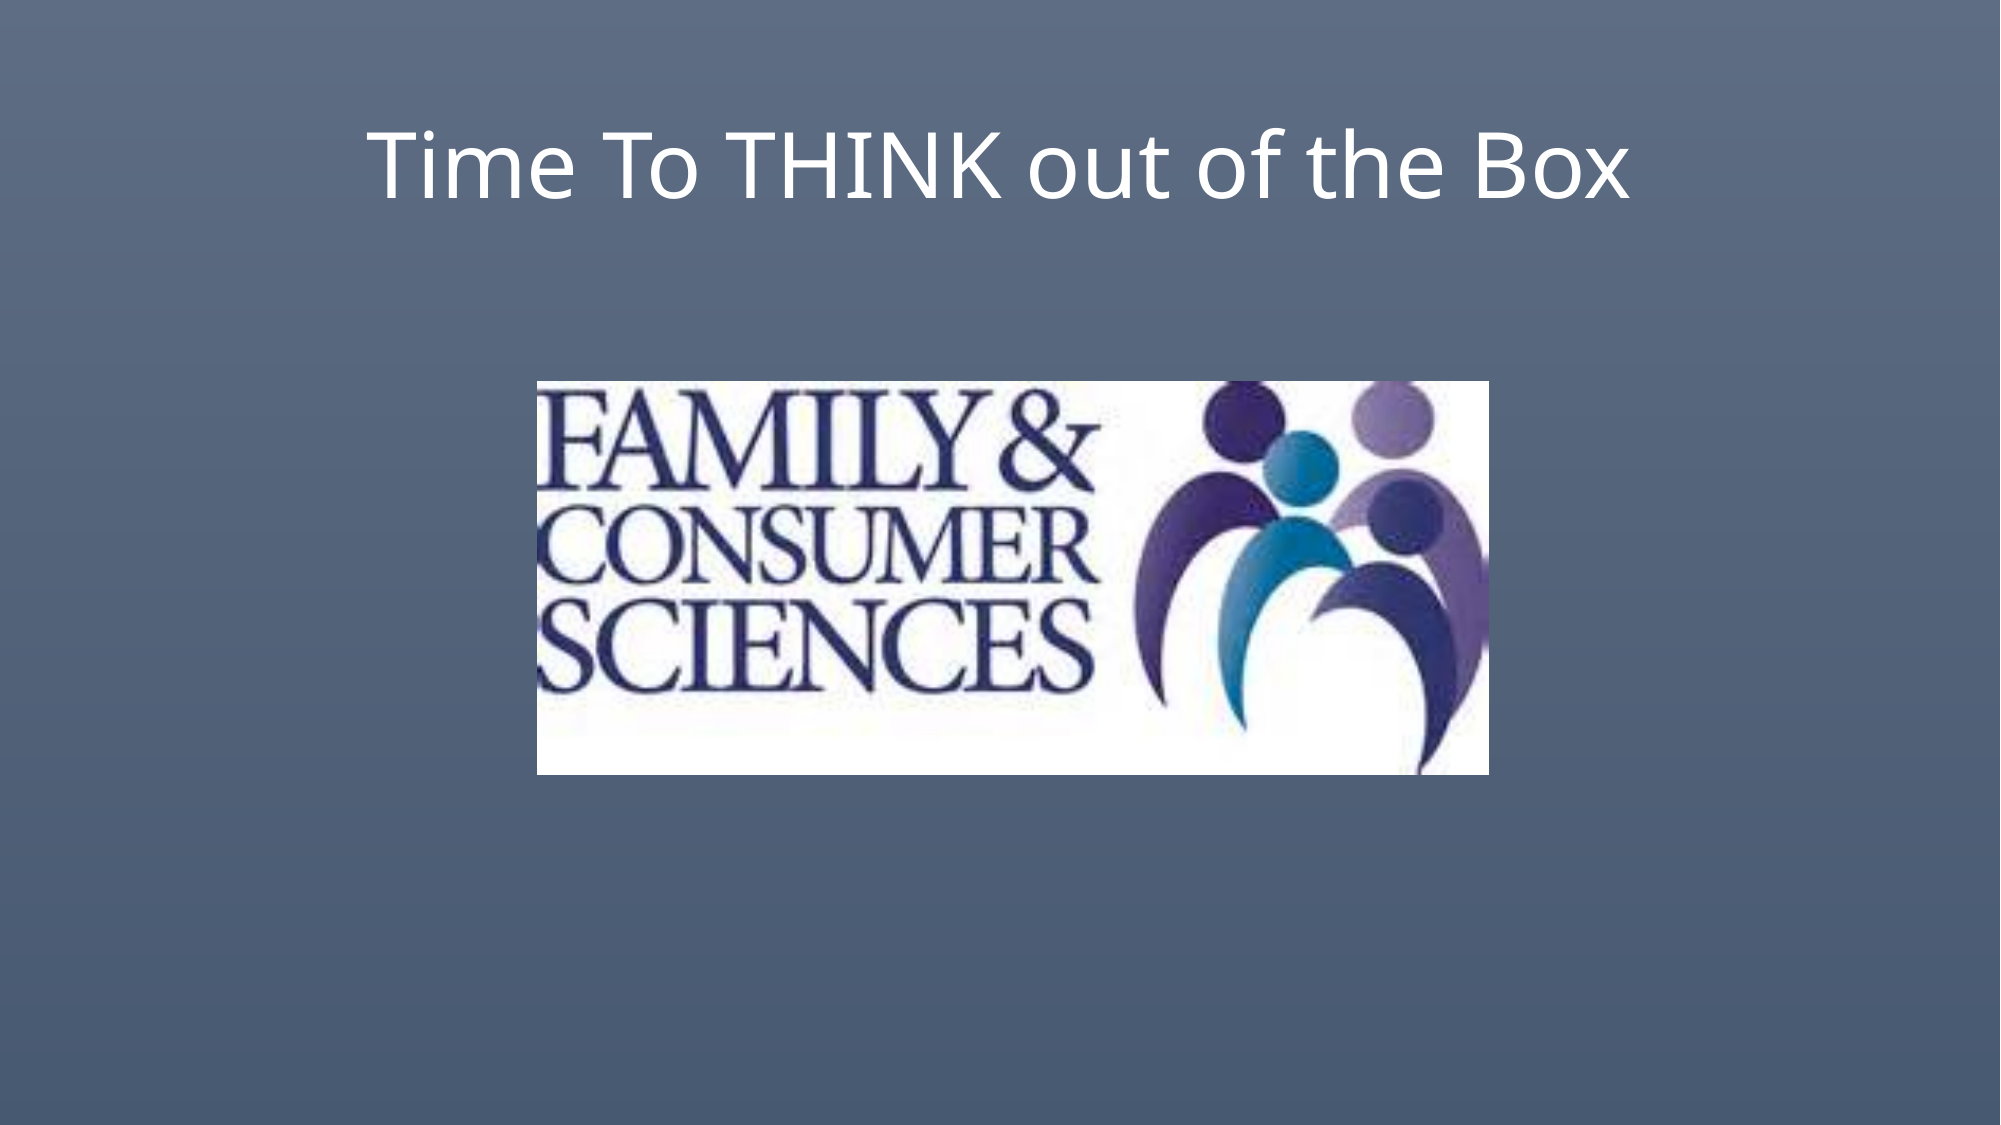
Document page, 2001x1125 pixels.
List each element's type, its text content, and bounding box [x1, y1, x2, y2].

title Time To THINK out of the Box [137, 59, 1863, 278]
picture [537, 381, 1489, 776]
